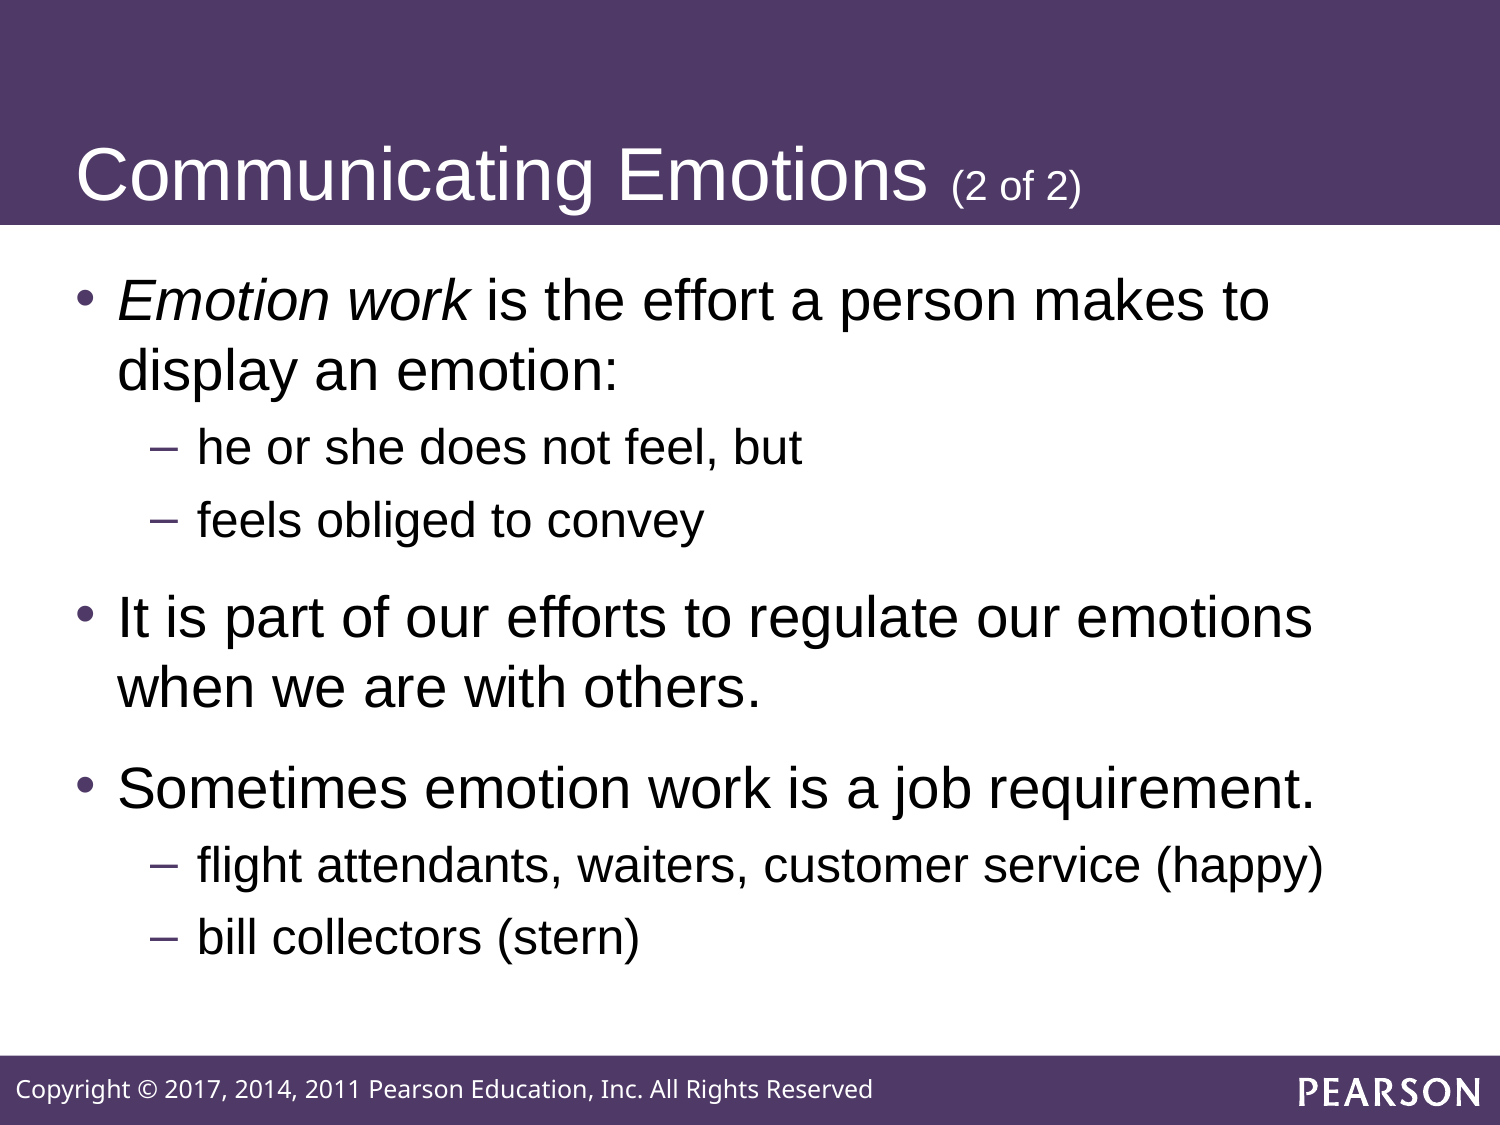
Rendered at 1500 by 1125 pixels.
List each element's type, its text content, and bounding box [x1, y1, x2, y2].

title Communicating Emotions (2 of 2) [75, 35, 1425, 216]
list Emotion work is the effort a person makes to display an emotion: he or she does not feel, but feels obliged to convey It is part of our efforts to regulate our emotions when we are with others. Sometimes emotion work is a job requirement. flight attendants, waiters, customer service (happy) bill collectors (stern) [75, 262, 1425, 1005]
